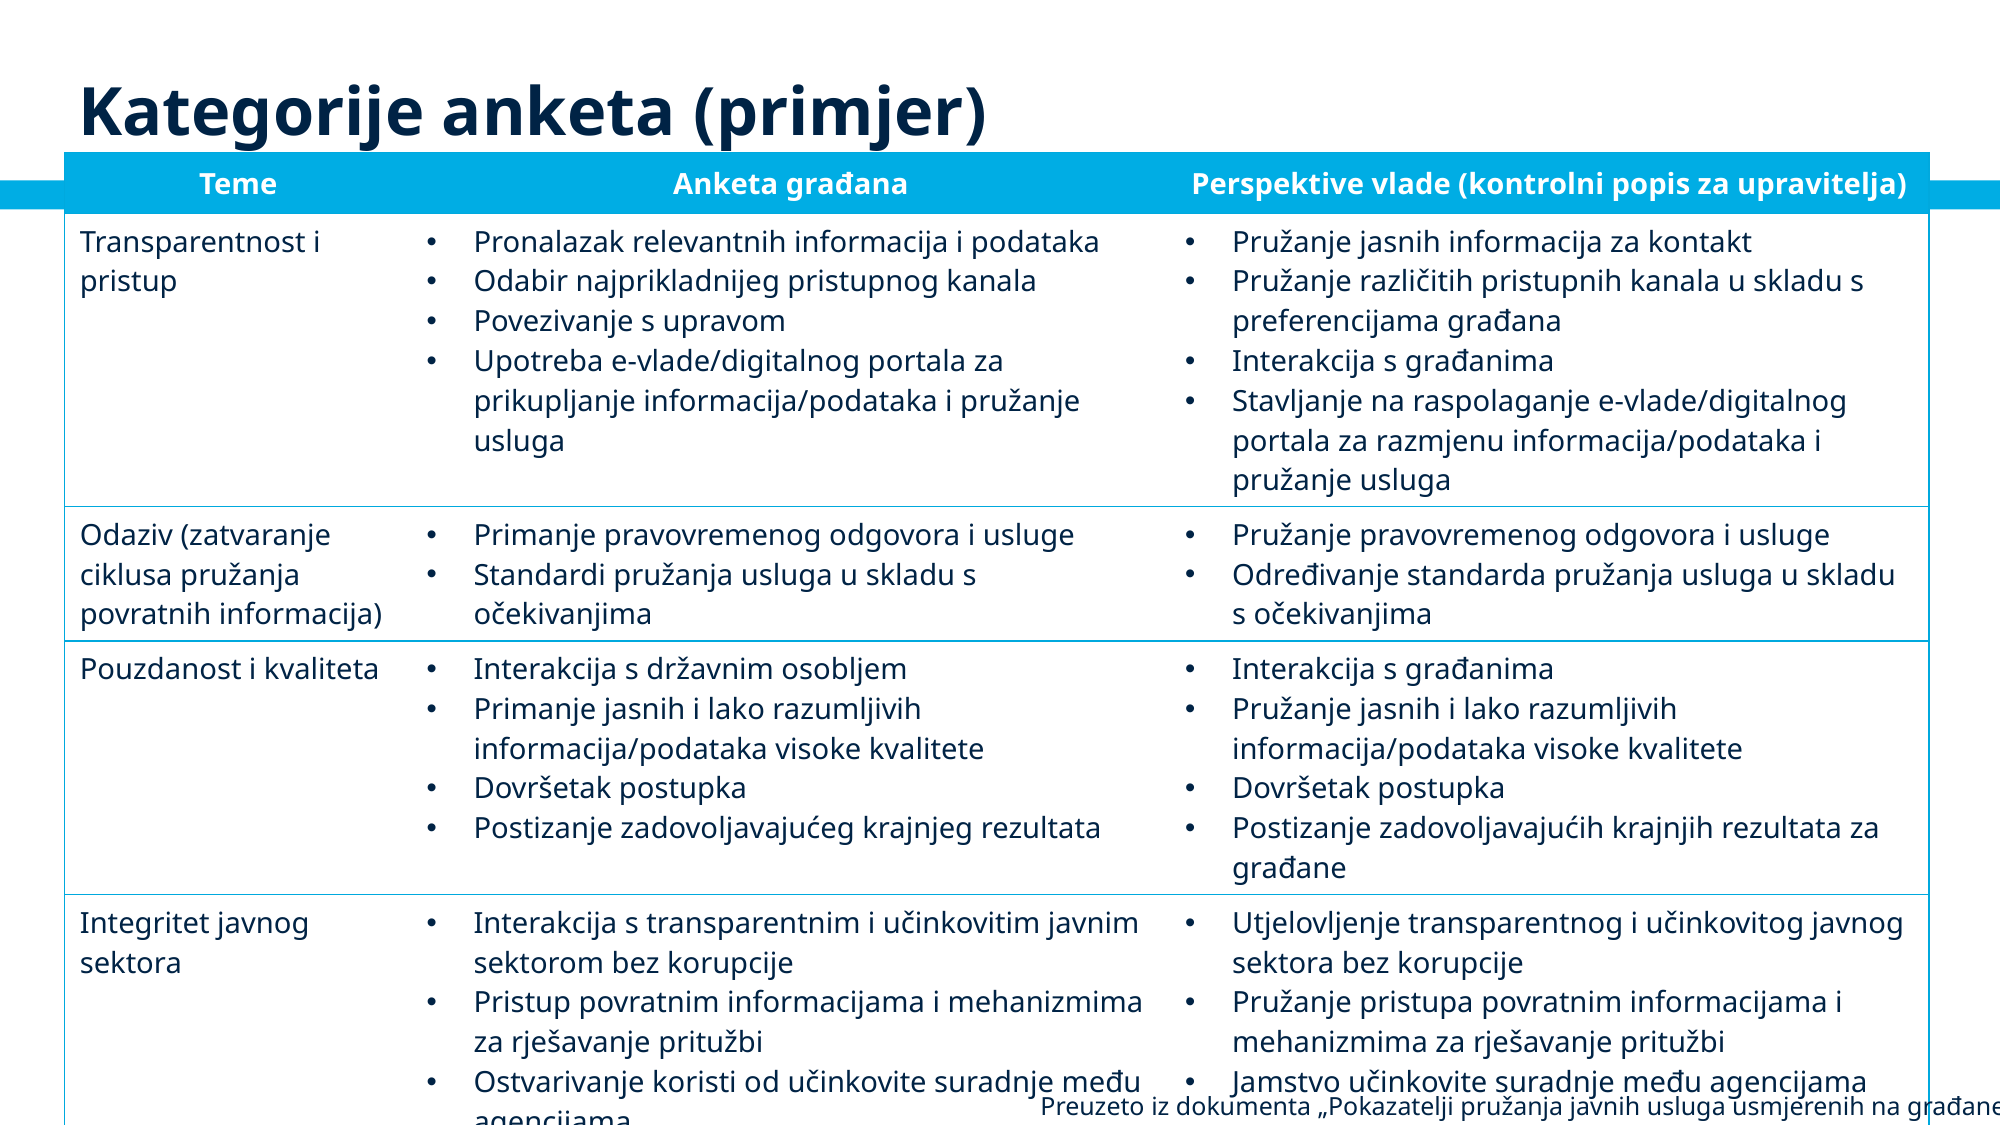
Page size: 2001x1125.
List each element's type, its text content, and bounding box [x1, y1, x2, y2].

table_cell Odaziv (zatvaranje ciklusa pružanja povratnih informacija) [65, 507, 412, 640]
table_cell Pronalazak relevantnih informacija i podataka Odabir najprikladnijeg pristupnog kanala Povezivanje s upravom Upotreba e-vlade/digitalnog portala za prikupljanje informacija/podataka i pružanje usluga [412, 214, 1170, 506]
table_cell Primanje pravovremenog odgovora i usluge Standardi pružanja usluga u skladu s očekivanjima [412, 507, 1170, 640]
table_cell Utjelovljenje transparentnog i učinkovitog javnog sektora bez korupcije Pružanje pristupa povratnim informacijama i mehanizmima za rješavanje pritužbi Jamstvo učinkovite suradnje među agencijama [1170, 895, 1928, 1082]
table_cell Interakcija s transparentnim i učinkovitim javnim sektorom bez korupcije Pristup povratnim informacijama i mehanizmima za rješavanje pritužbi Ostvarivanje koristi od učinkovite suradnje među agencijama [412, 895, 1170, 1125]
table_cell Pružanje pravovremenog odgovora i usluge Određivanje standarda pružanja usluga u skladu s očekivanjima [1170, 507, 1928, 640]
table_header Anketa građana [412, 153, 1170, 213]
table_header Teme [65, 153, 412, 213]
text_box Preuzeto iz dokumenta „Pokazatelji pružanja javnih usluga usmjerenih na građane” Svjetske banke [1025, 1082, 2000, 1125]
table_cell Pružanje jasnih informacija za kontakt Pružanje različitih pristupnih kanala u skladu s preferencijama građana Interakcija s građanima Stavljanje na raspolaganje e-vlade/digitalnog portala za razmjenu informacija/podataka i pružanje usluga [1170, 214, 1928, 506]
table_cell Integritet javnog sektora [65, 895, 412, 1125]
title Kategorije anketa (primjer) [78, 25, 1929, 150]
table_cell Pouzdanost i kvaliteta [65, 642, 412, 894]
table_cell Interakcija s državnim osobljem Primanje jasnih i lako razumljivih informacija/podataka visoke kvalitete Dovršetak postupka Postizanje zadovoljavajućeg krajnjeg rezultata [412, 642, 1170, 894]
table_cell Interakcija s građanima Pružanje jasnih i lako razumljivih informacija/podataka visoke kvalitete Dovršetak postupka Postizanje zadovoljavajućih krajnjih rezultata za građane [1170, 642, 1928, 894]
table_header Perspektive vlade (kontrolni popis za upravitelja) [1170, 153, 1928, 213]
table_cell Transparentnost i pristup [65, 214, 412, 506]
